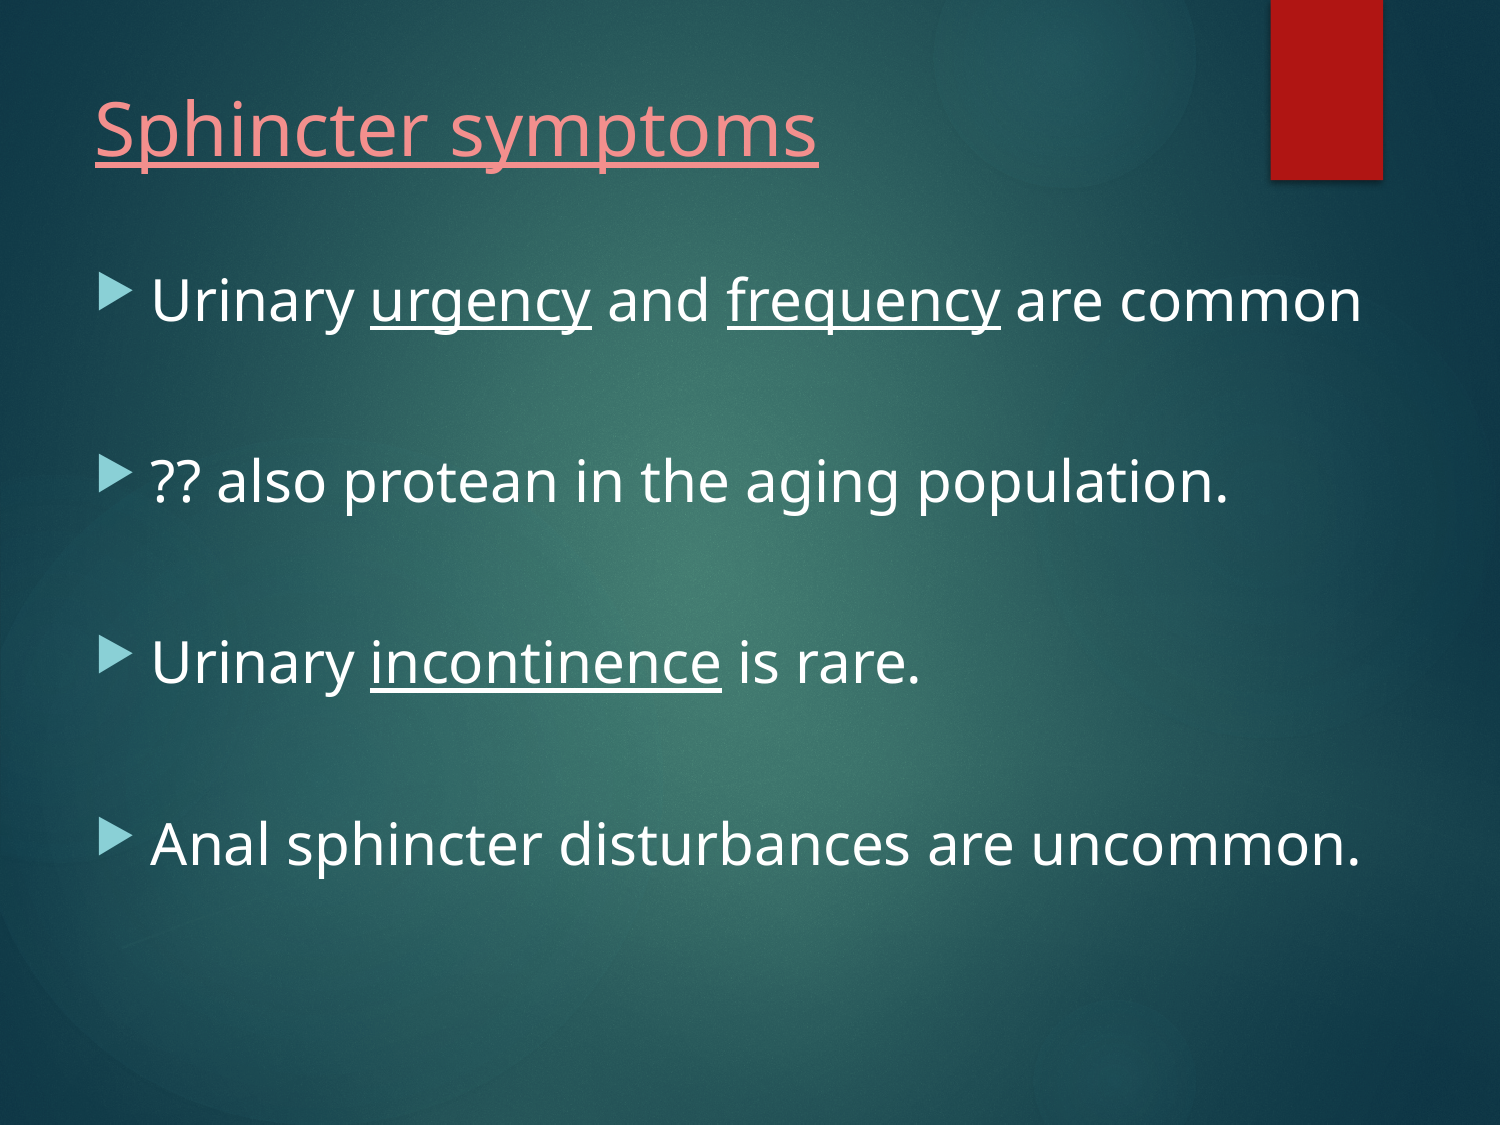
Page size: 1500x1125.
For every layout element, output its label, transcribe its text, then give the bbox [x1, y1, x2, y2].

title Sphincter symptoms [79, 74, 1237, 255]
list Urinary urgency and frequency are common ?? also protean in the aging population. Urinary incontinence is rare. Anal sphincter disturbances are uncommon. [79, 255, 1391, 944]
